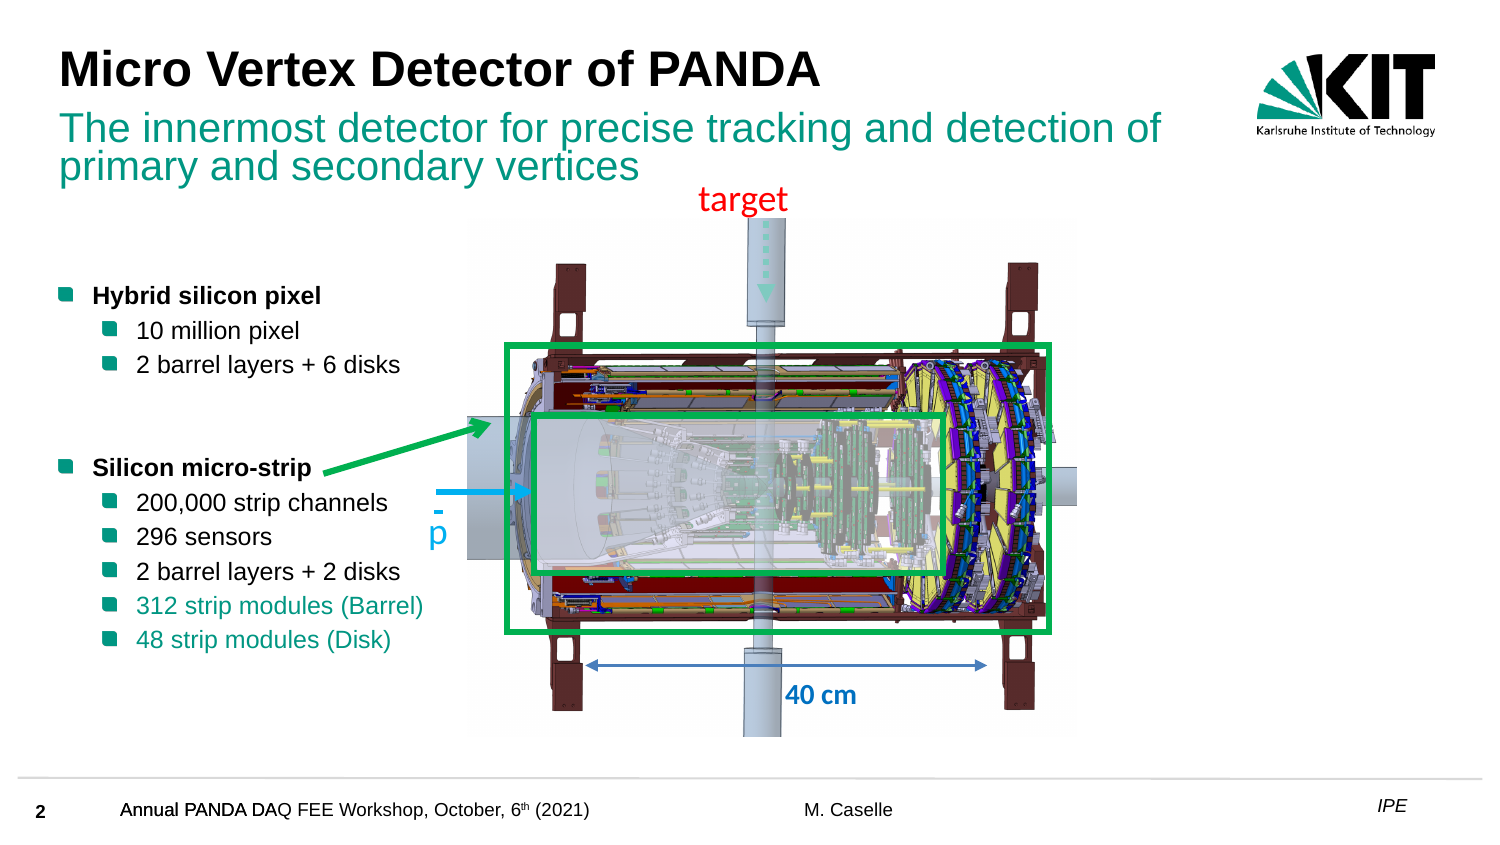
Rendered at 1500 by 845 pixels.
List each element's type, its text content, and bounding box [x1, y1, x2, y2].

list Hybrid silicon pixel 10 million pixel 2 barrel layers + 6 disks Silicon micro-strip 200,000 strip channels 296 sensors 2 barrel layers + 2 disks 312 strip modules (Barrel) 48 strip modules (Disk) [58, 283, 420, 698]
picture [58, 287, 73, 303]
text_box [420, 166, 1077, 737]
text_box Micro Vertex Detector of PANDA [58, 36, 1441, 97]
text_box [323, 423, 492, 474]
text_box The innermost detector for precise tracking and detection of primary and secondary vertices [58, 113, 1220, 179]
picture [102, 356, 117, 372]
picture [102, 562, 117, 579]
picture [102, 493, 117, 510]
picture [102, 528, 117, 544]
picture [58, 459, 73, 475]
picture [102, 631, 117, 648]
slide_number 2 [35, 778, 89, 844]
picture [102, 321, 117, 338]
picture [102, 597, 117, 613]
picture [1257, 97, 1435, 137]
